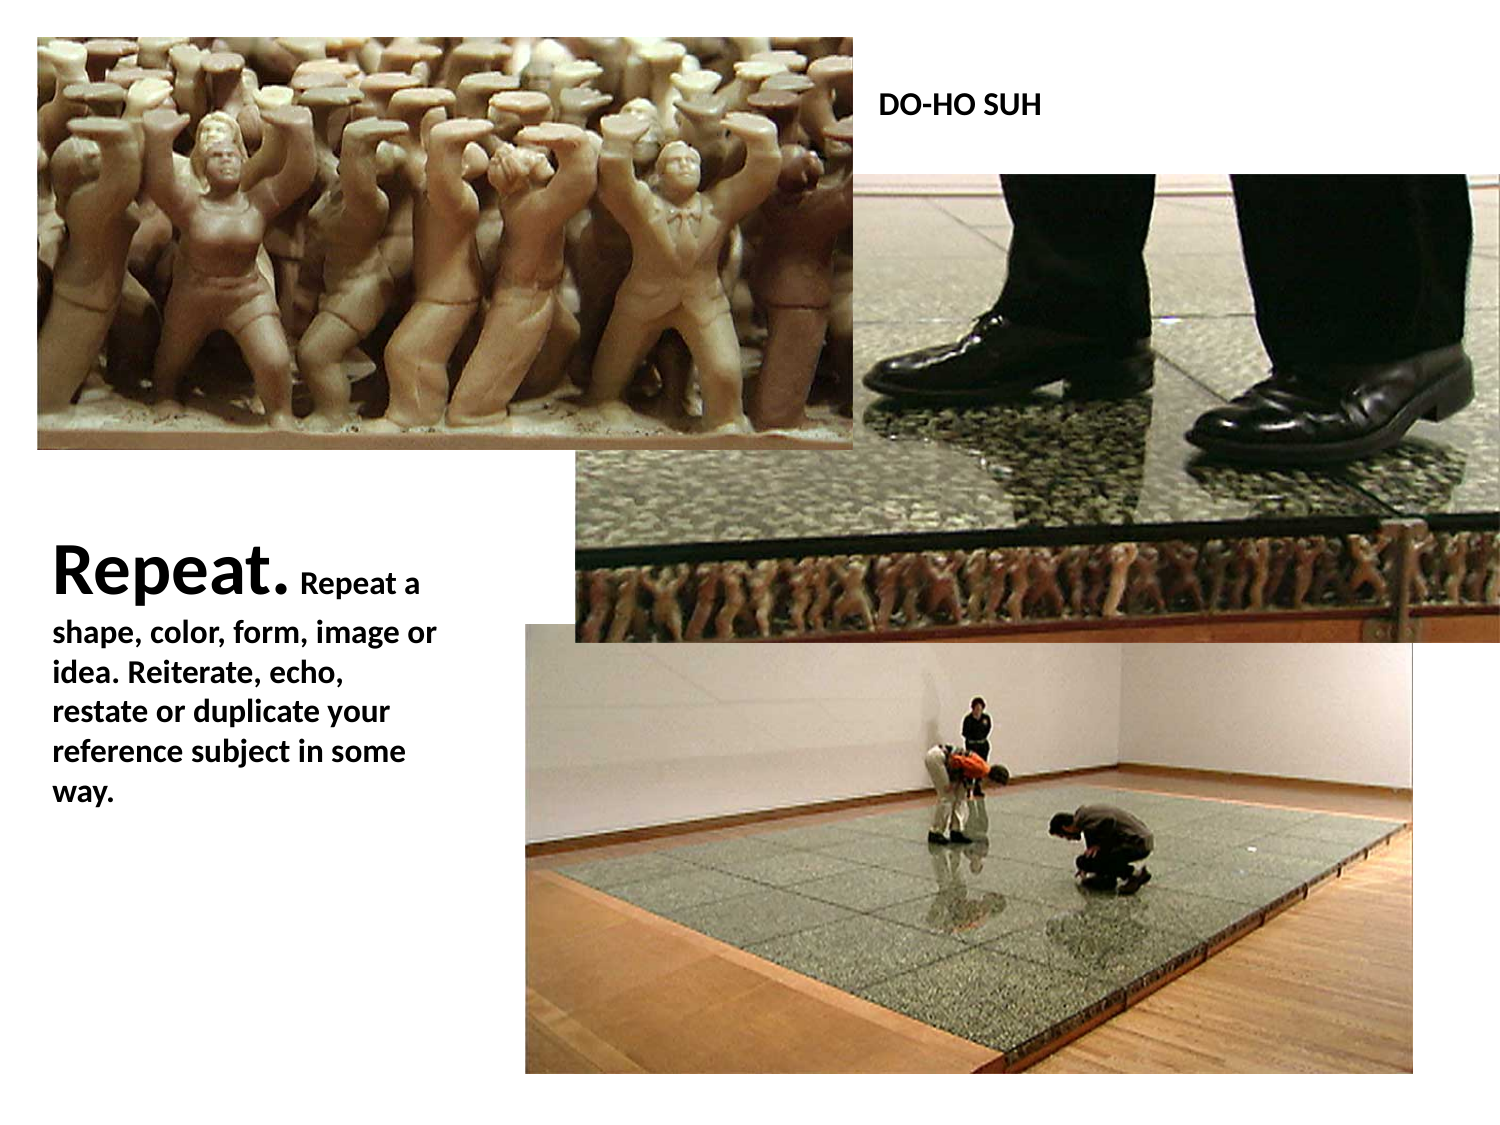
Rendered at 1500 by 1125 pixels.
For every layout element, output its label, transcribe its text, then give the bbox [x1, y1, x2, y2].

text_box DO-HO SUH [863, 74, 1057, 130]
text_box Repeat. Repeat a shape, color, form, image or idea. Reiterate, echo, restate or duplicate your reference subject in some way. [37, 512, 463, 857]
picture [37, 37, 1500, 1075]
